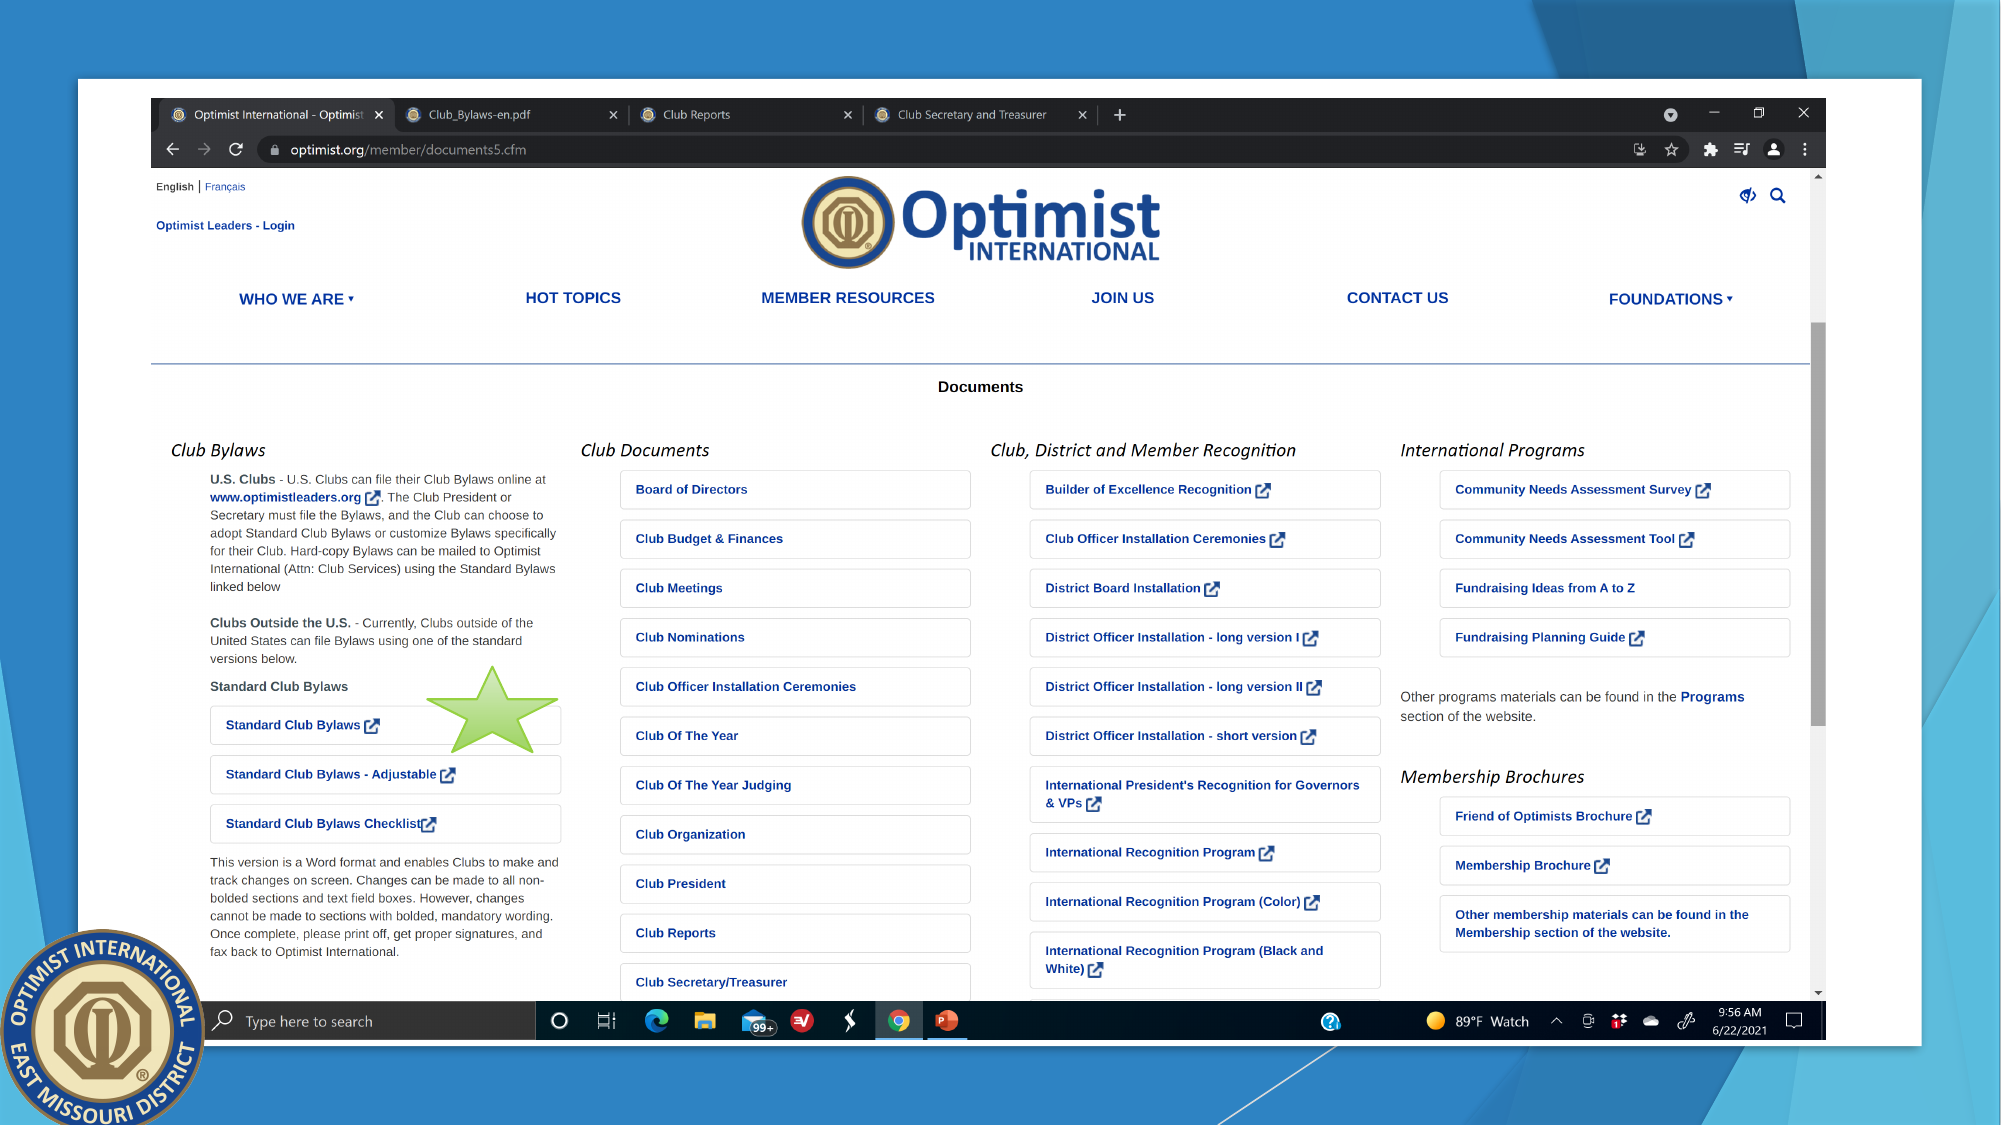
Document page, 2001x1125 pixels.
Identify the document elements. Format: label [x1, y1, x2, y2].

list [151, 97, 1826, 1040]
text_box [0, 0, 2000, 1125]
picture [0, 928, 205, 1125]
